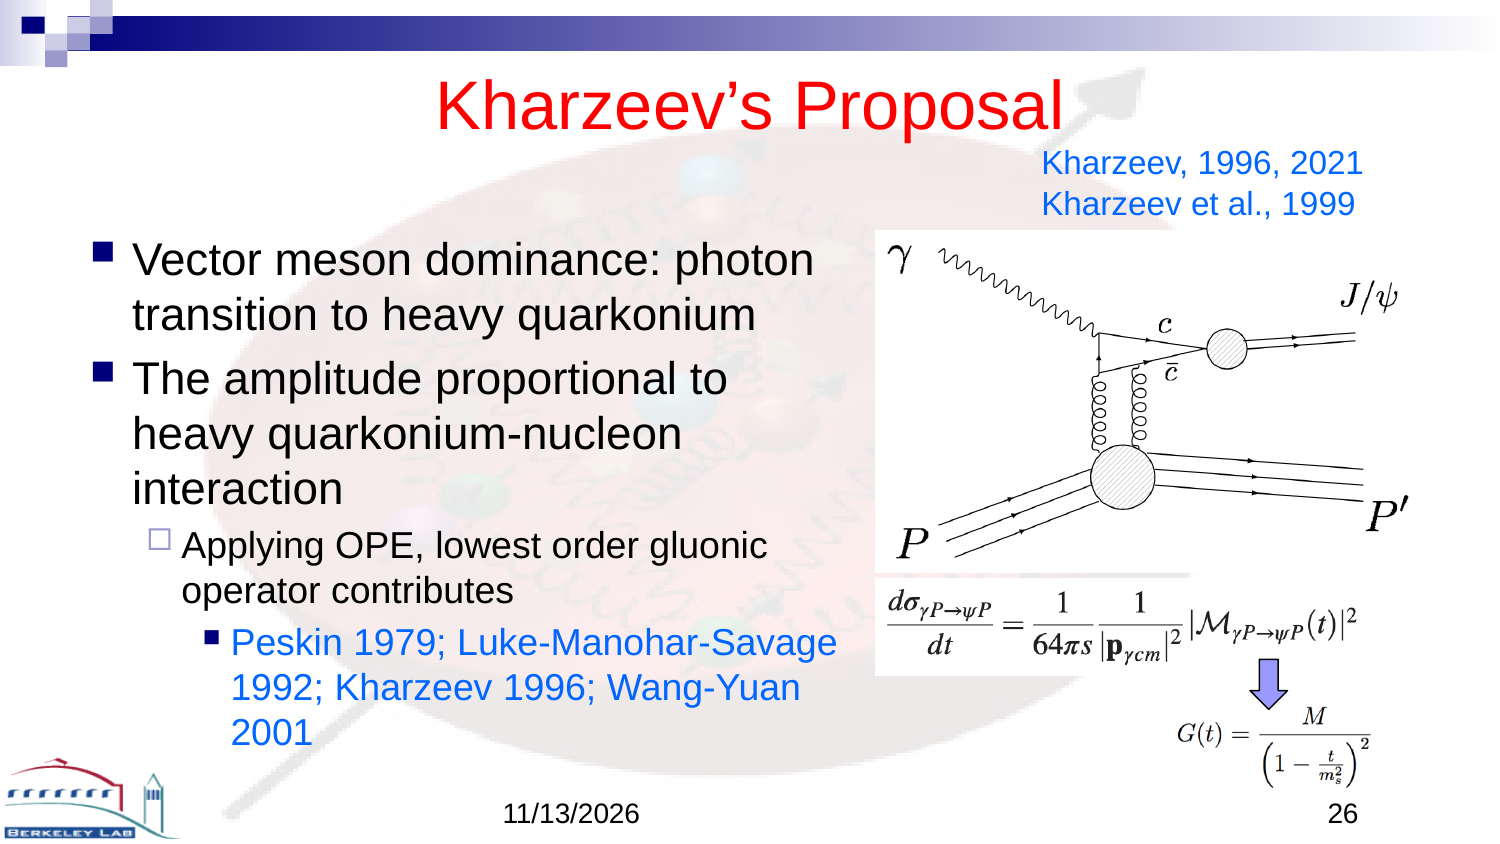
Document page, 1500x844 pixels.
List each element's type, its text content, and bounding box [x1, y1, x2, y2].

text_box Kharzeev, 1996, 2021 Kharzeev et al., 1999 [1026, 134, 1381, 228]
picture [0, 51, 1425, 844]
slide_number 26 [1312, 787, 1425, 844]
title Kharzeev’s Proposal [75, 36, 1425, 168]
text_box [1250, 685, 1288, 694]
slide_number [487, 787, 750, 844]
list Vector meson dominance: photon transition to heavy quarkonium The amplitude proportional to heavy quarkonium-nucleon interaction Applying OPE, lowest order gluonic operator contributes Peskin 1979; Luke-Manohar-Savage 1992; Kharzeev 1996; Wang-Yuan 2001 [75, 221, 875, 788]
